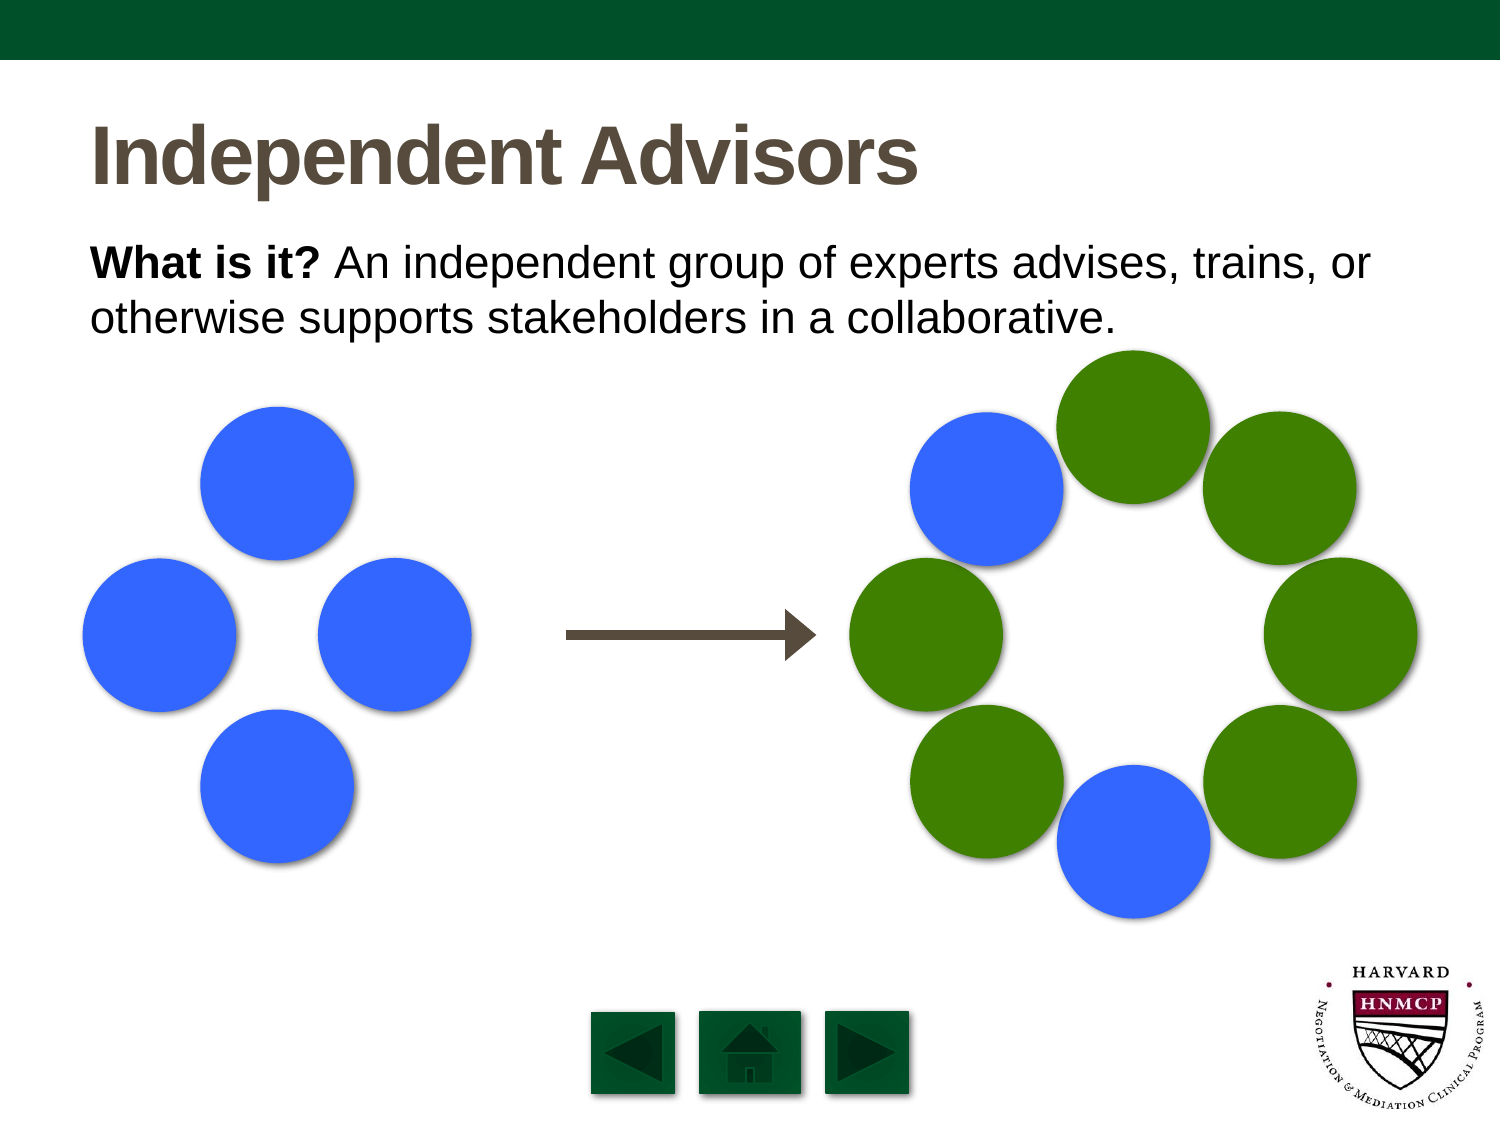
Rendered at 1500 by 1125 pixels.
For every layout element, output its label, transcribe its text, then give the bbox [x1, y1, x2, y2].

text_box What is it? An independent group of experts advises, trains, or otherwise supports stakeholders in a collaborative. [74, 224, 1424, 350]
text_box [590, 1011, 909, 1094]
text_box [83, 350, 1417, 918]
title Independent Advisors [75, 69, 1425, 233]
picture [1310, 960, 1500, 1125]
